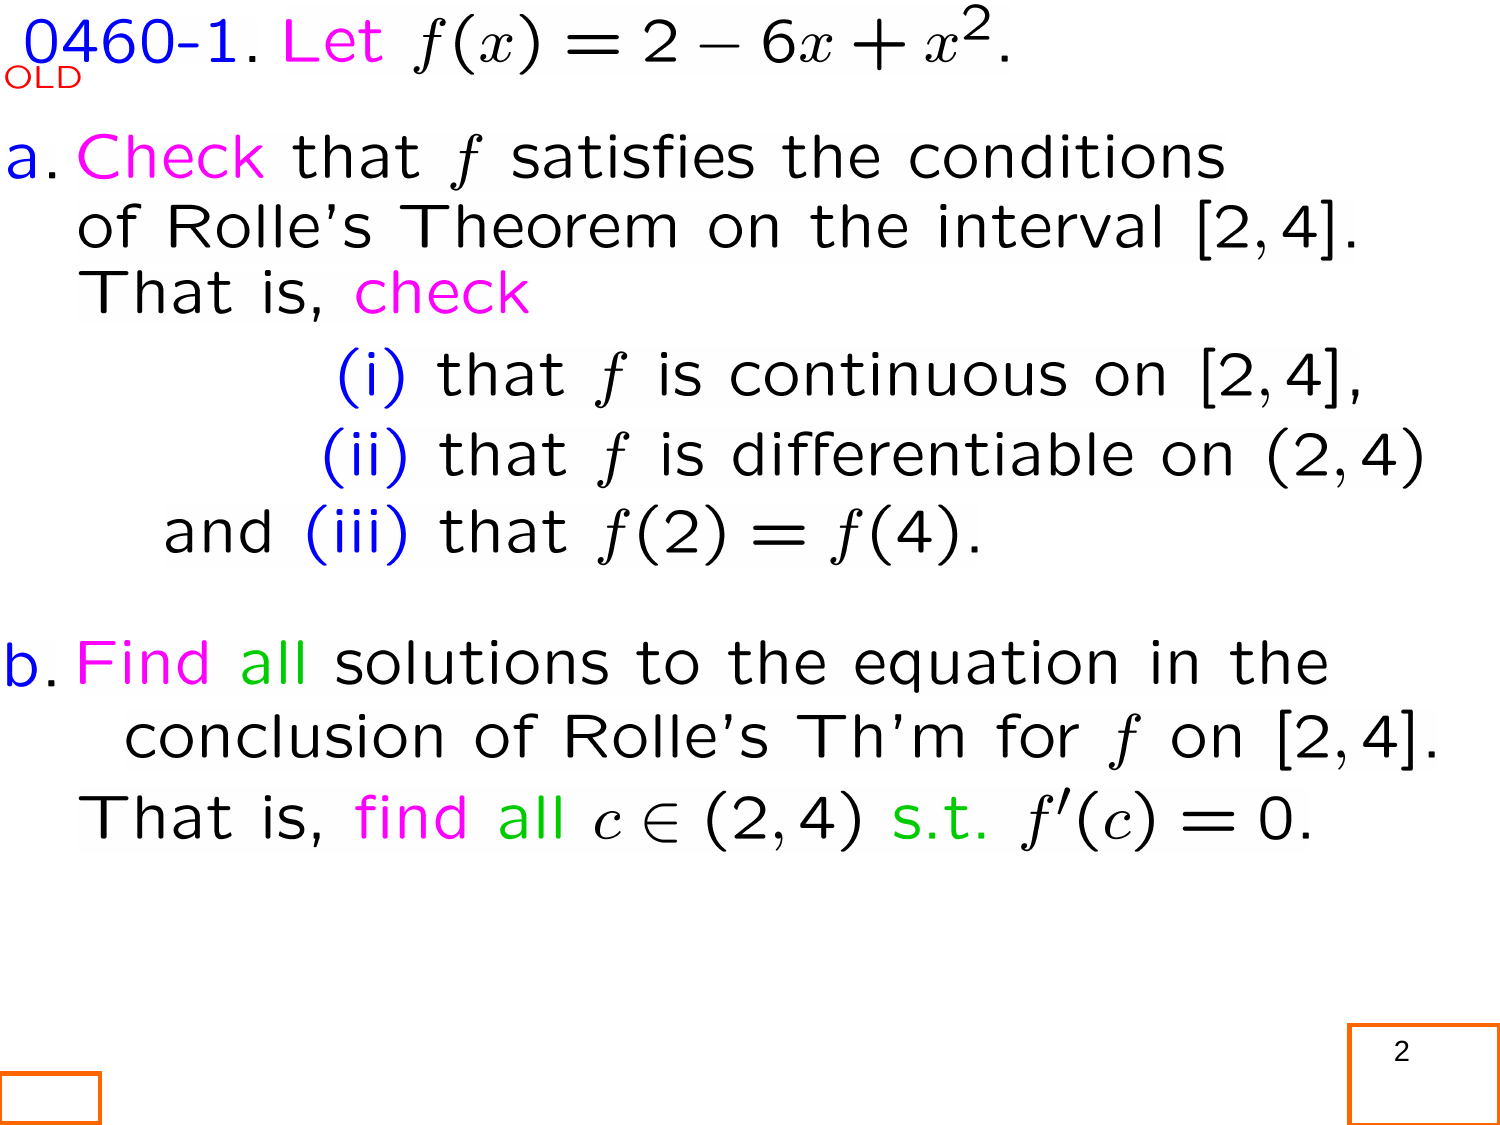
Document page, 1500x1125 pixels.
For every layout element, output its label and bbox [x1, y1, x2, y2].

picture [78, 199, 1357, 262]
picture [78, 270, 532, 324]
picture [322, 427, 1422, 490]
picture [3, 18, 258, 90]
picture [337, 347, 1359, 410]
picture [6, 639, 57, 687]
picture [78, 786, 1310, 853]
picture [78, 132, 1226, 192]
picture [78, 640, 1329, 694]
picture [6, 144, 57, 179]
picture [124, 709, 1437, 773]
text_box [1349, 1025, 1500, 1125]
picture [283, 4, 1010, 76]
text_box [0, 1073, 100, 1124]
picture [164, 504, 978, 568]
